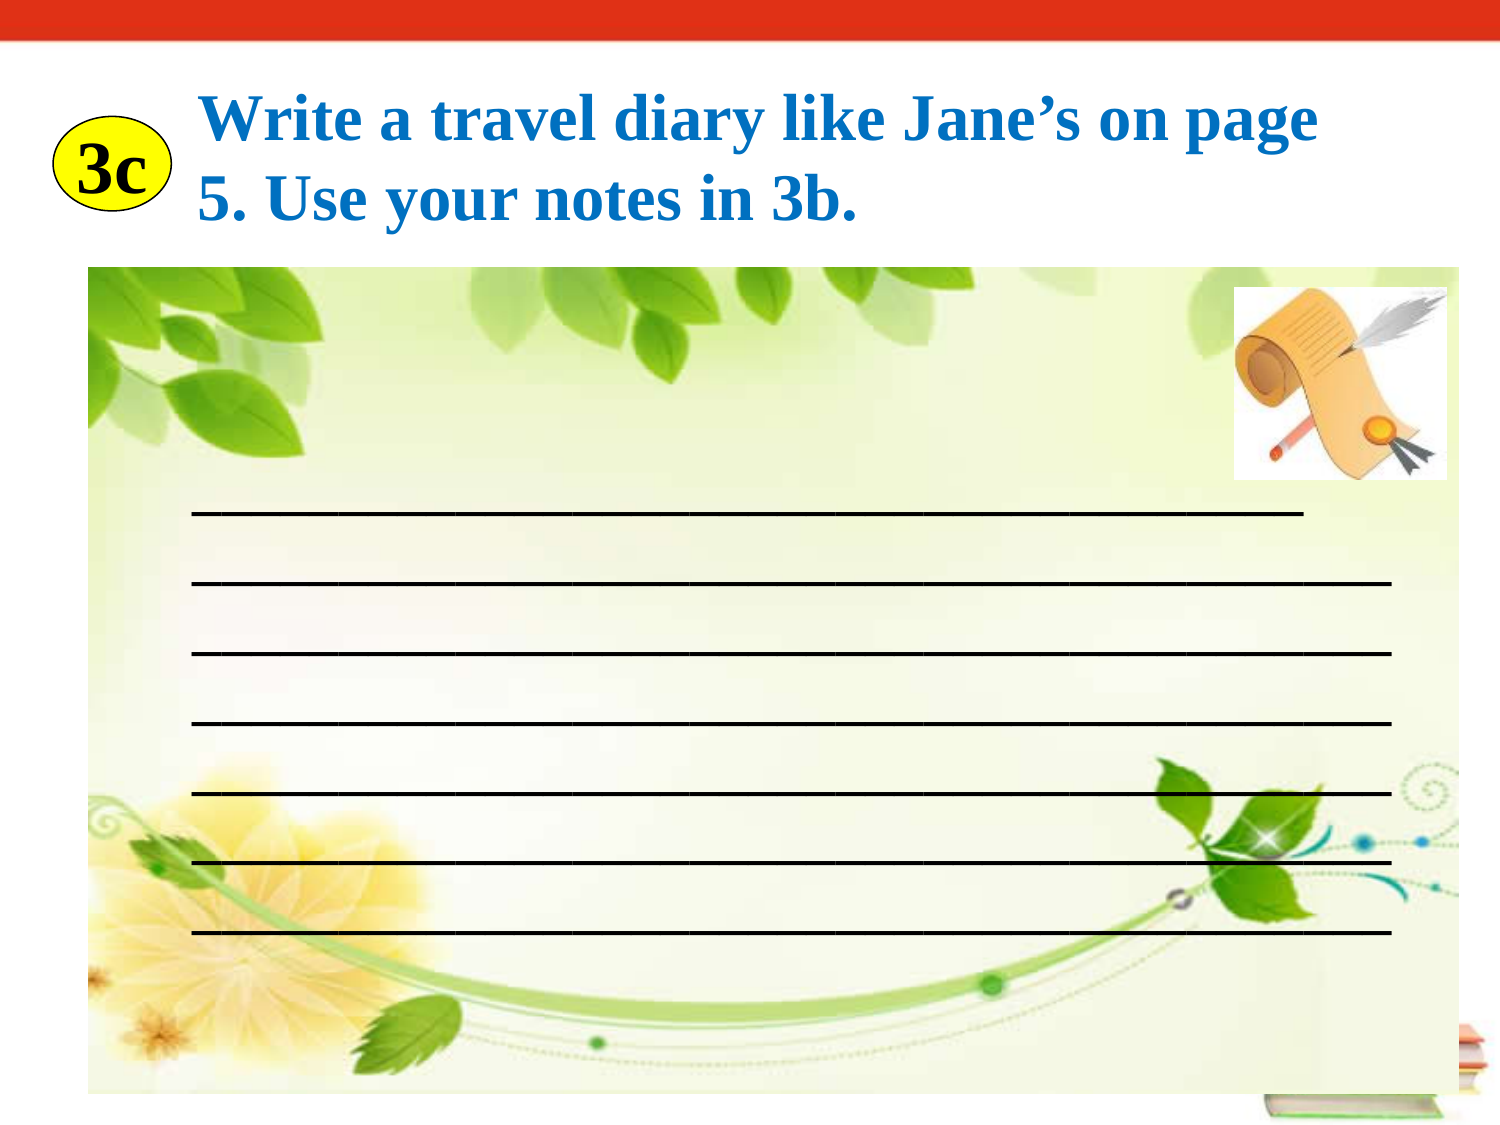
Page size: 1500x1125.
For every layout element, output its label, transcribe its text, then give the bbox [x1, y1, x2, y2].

text_box Write a travel diary like Jane’s on page 5. Use your notes in 3b. [183, 66, 1400, 241]
picture [0, 0, 1500, 1125]
text_box 3c [53, 116, 172, 211]
